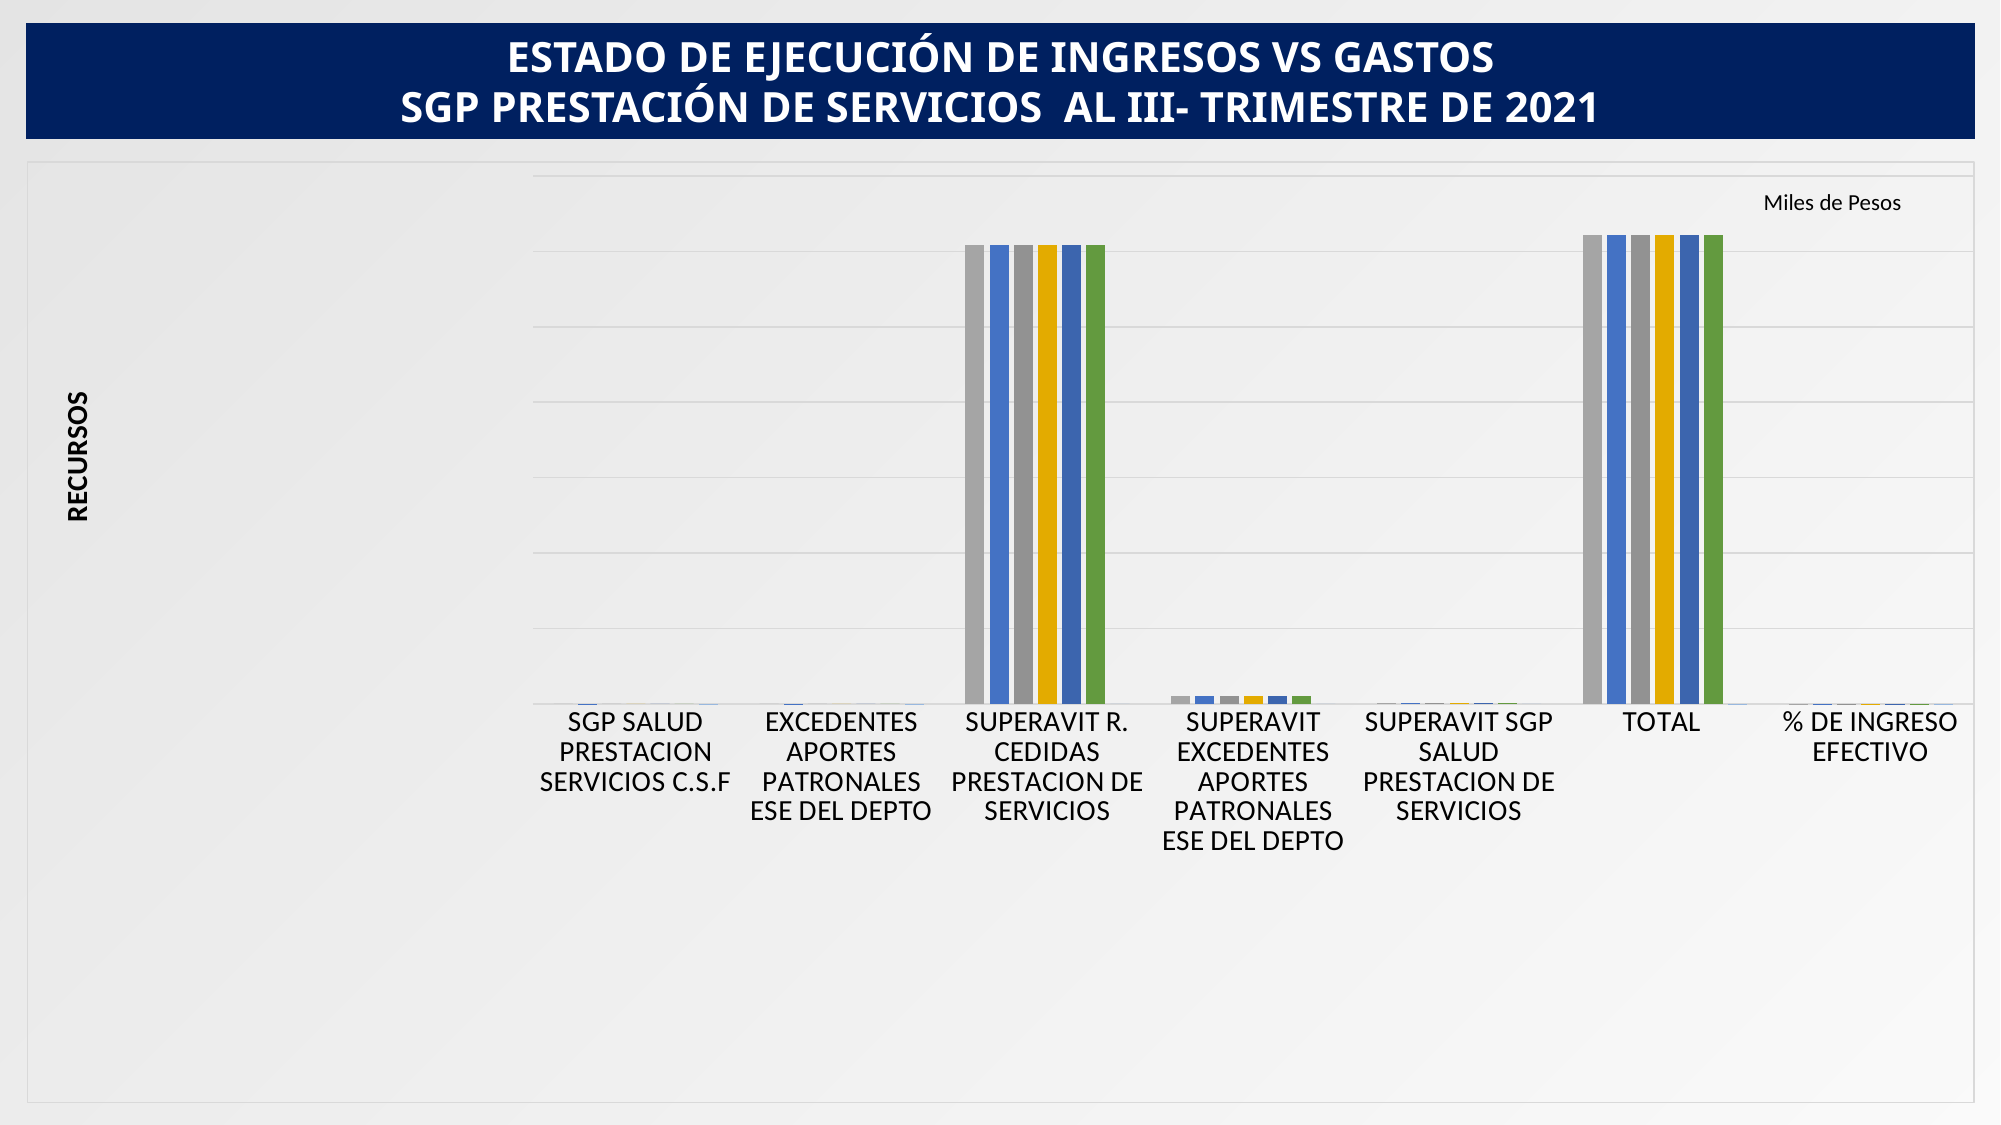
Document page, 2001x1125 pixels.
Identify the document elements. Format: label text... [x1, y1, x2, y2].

chart [26, 161, 1975, 1104]
text_box ESTADO DE EJECUCIÓN DE INGRESOS VS GASTOS SGP PRESTACIÓN DE SERVICIOS AL III- TRIMESTRE DE 2021 [26, 23, 1975, 139]
